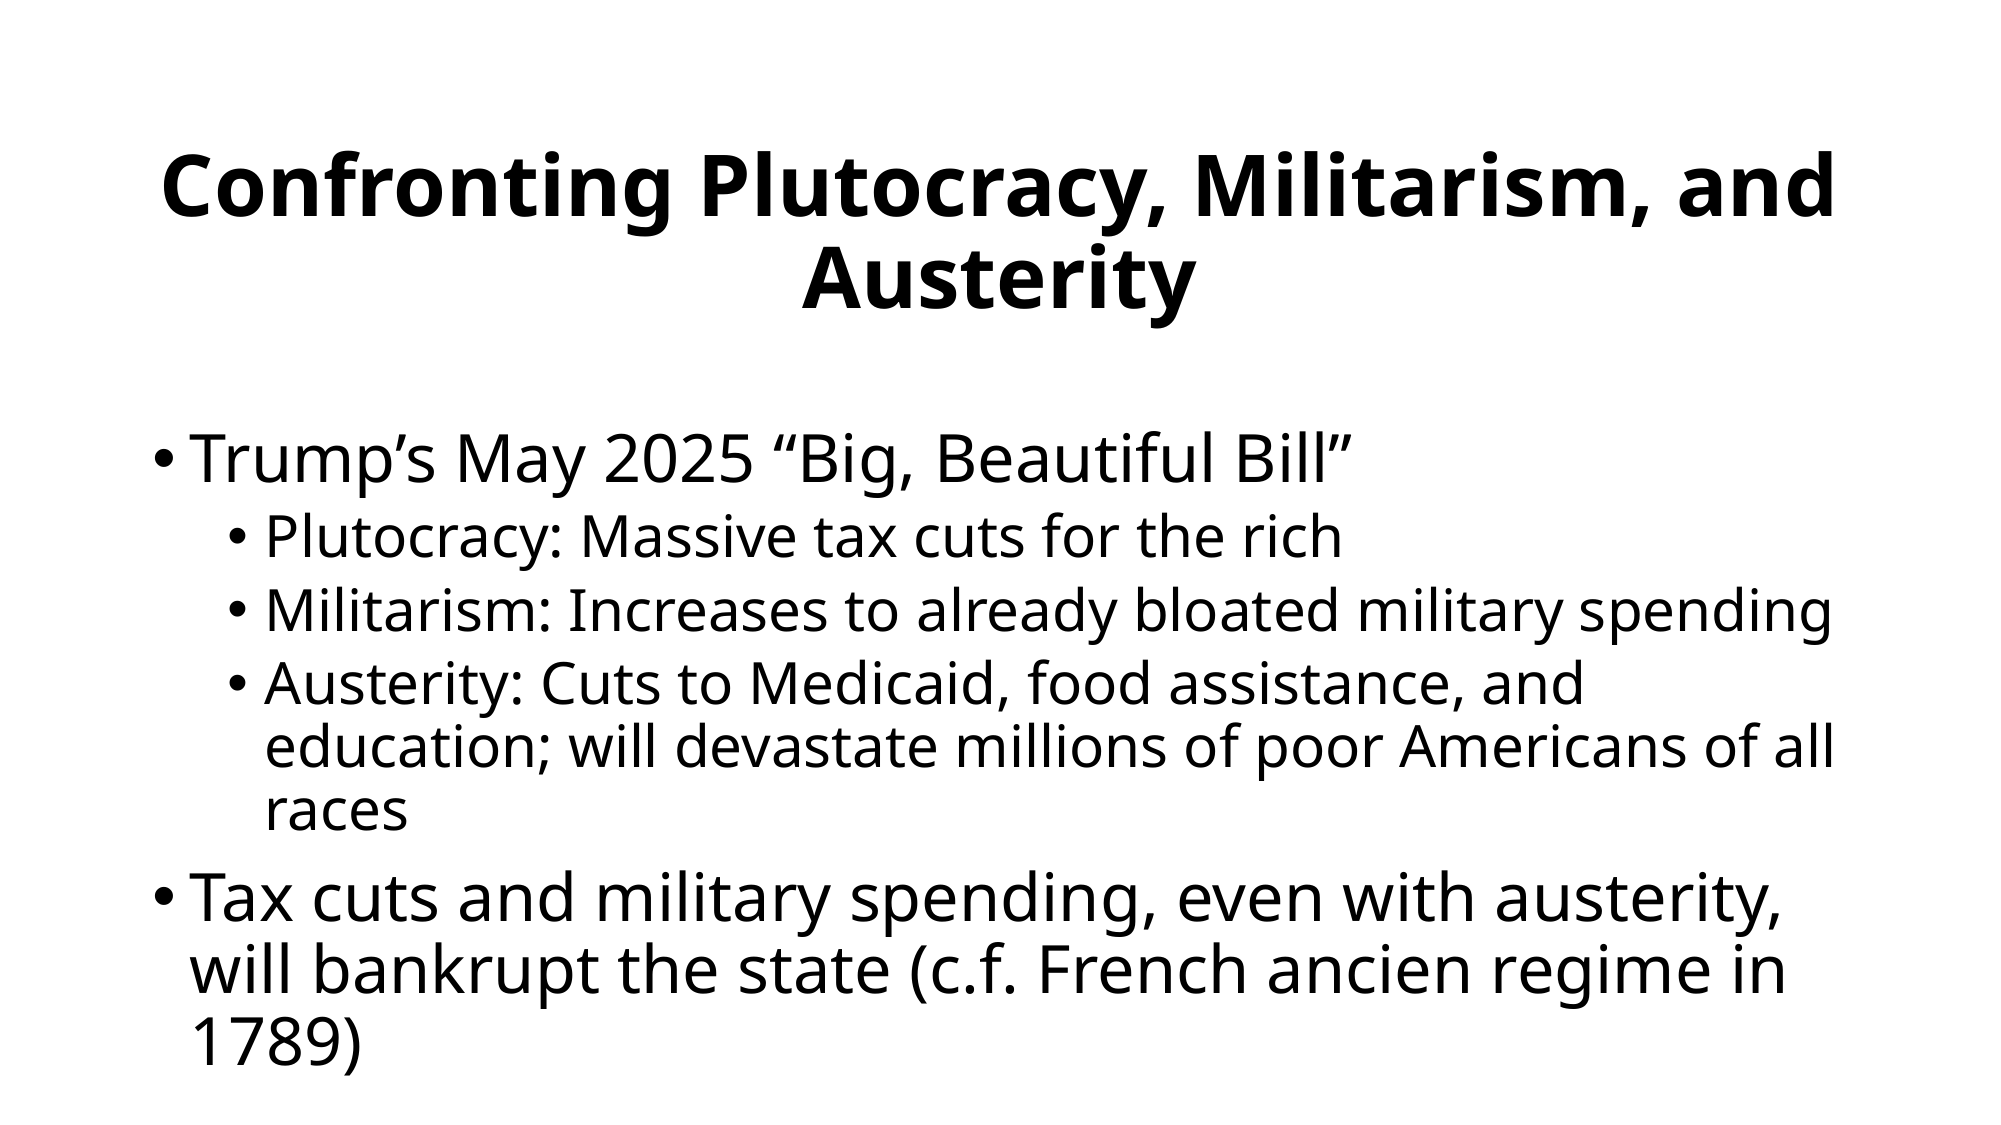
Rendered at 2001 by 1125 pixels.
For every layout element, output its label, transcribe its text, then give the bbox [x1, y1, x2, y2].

title Confronting Plutocracy, Militarism, and Austerity [100, 126, 1900, 344]
list Trump’s May 2025 “Big, Beautiful Bill” Plutocracy: Massive tax cuts for the rich Militarism: Increases to already bloated military spending Austerity: Cuts to Medicaid, food assistance, and education; will devastate millions of poor Americans of all races Tax cuts and military spending, even with austerity, will bankrupt the state (c.f. French ancien regime in 1789) [137, 417, 1863, 1014]
